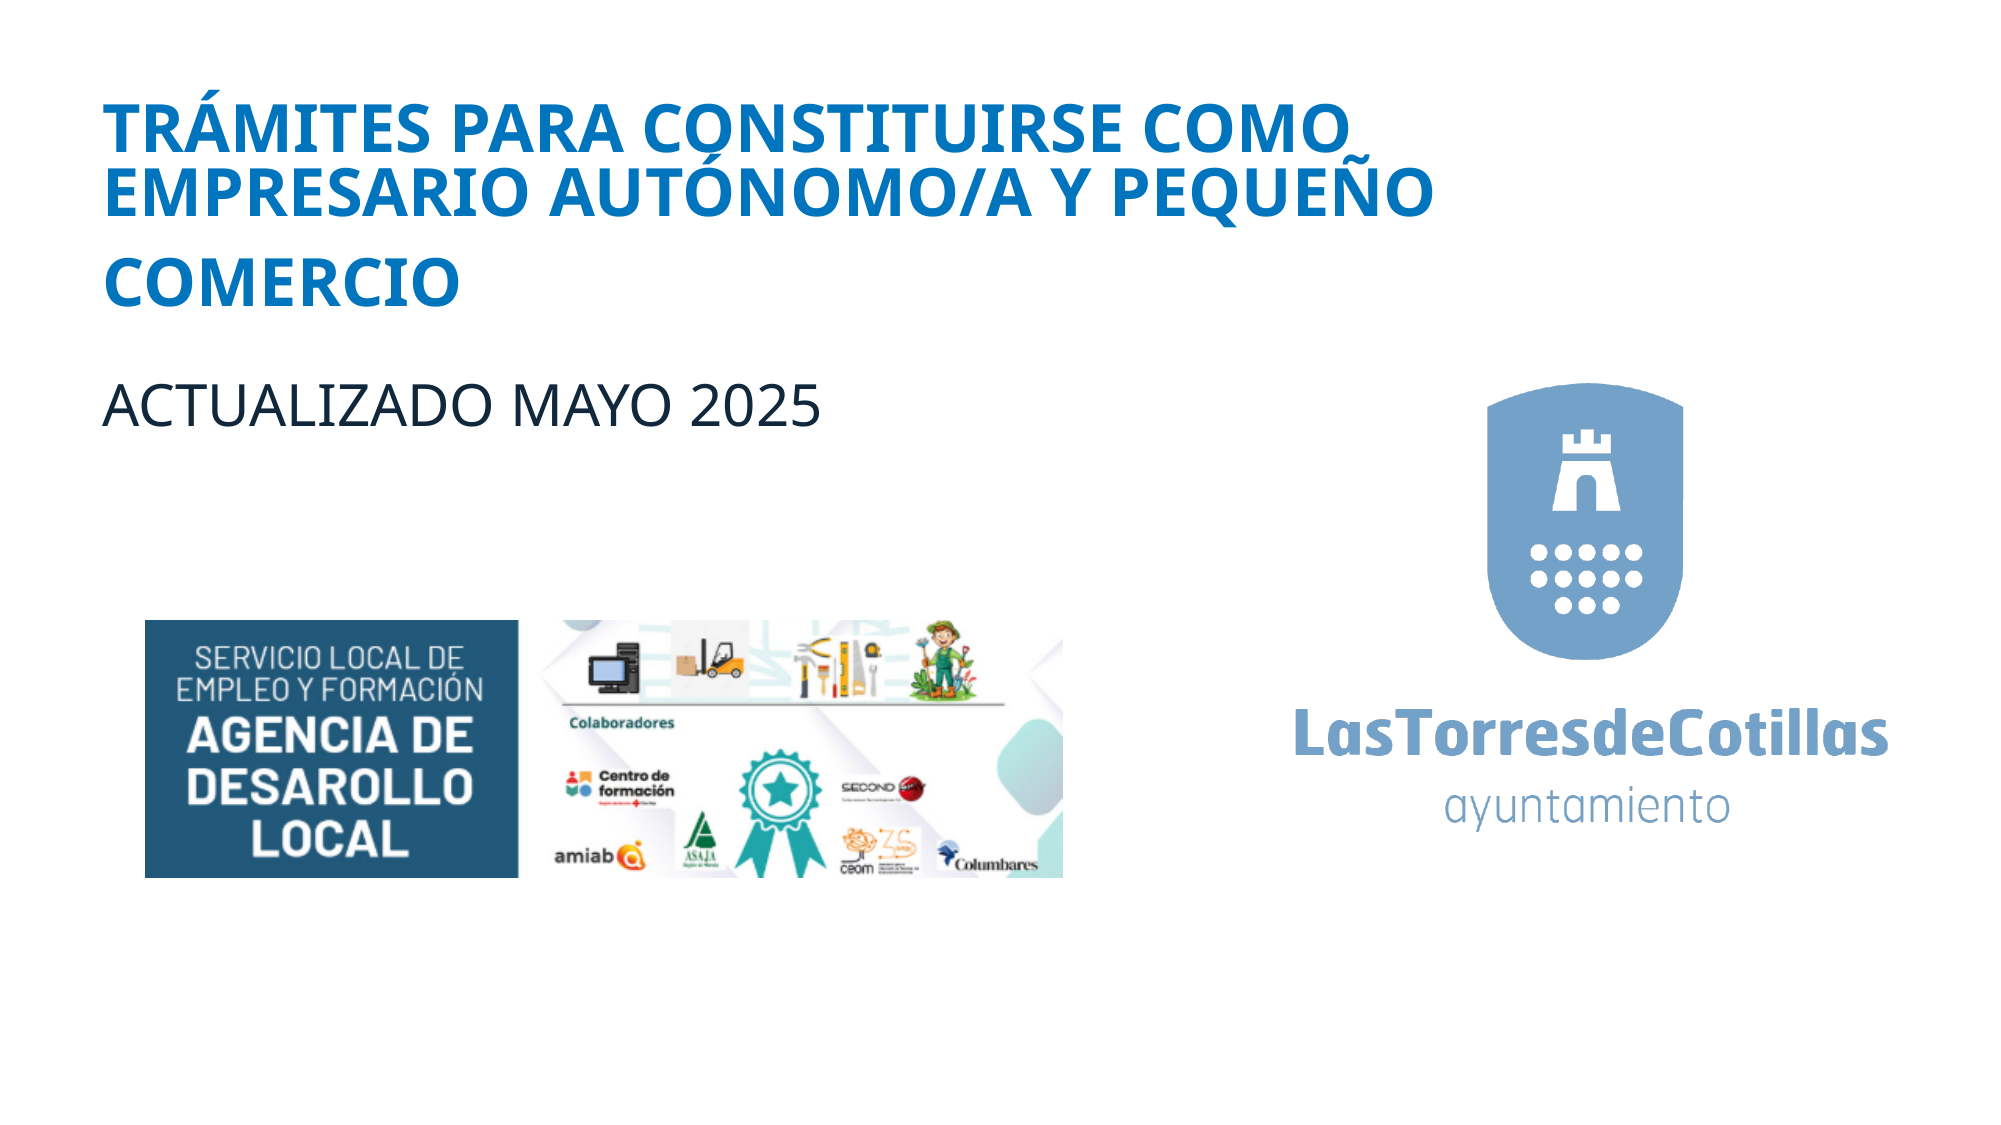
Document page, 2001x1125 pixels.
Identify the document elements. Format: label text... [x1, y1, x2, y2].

picture [145, 619, 1064, 879]
text_box TRÁMITES PARA CONSTITUIRSE COMO EMPRESARIO AUTÓNOMO/A Y PEQUEÑO COMERCIO ACTUALIZADO MAYO 2025 [102, 101, 1656, 350]
picture [1291, 383, 1890, 833]
